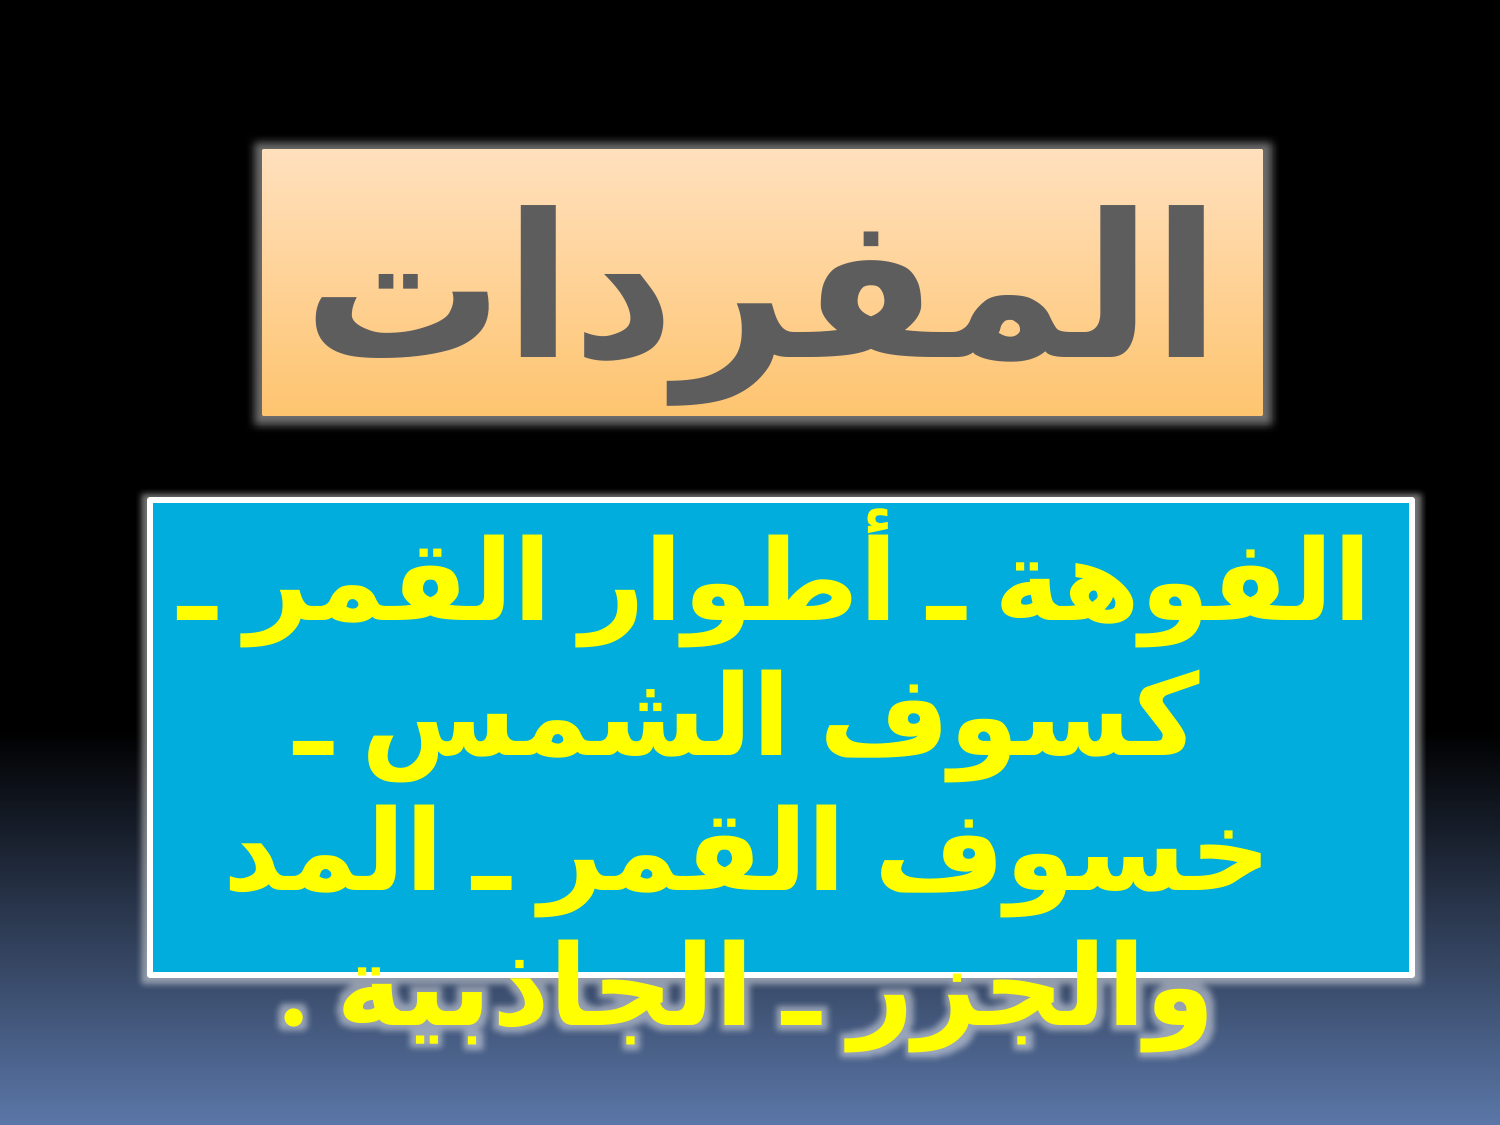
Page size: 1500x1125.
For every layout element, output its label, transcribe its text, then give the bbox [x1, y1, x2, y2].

text_box الفوهة ـ أطوار القمر ـ كسوف الشمس ـ خسوف القمر ـ المد والجزر ـ الجاذبية . [147, 497, 1415, 978]
text_box المفردات [262, 149, 1263, 416]
